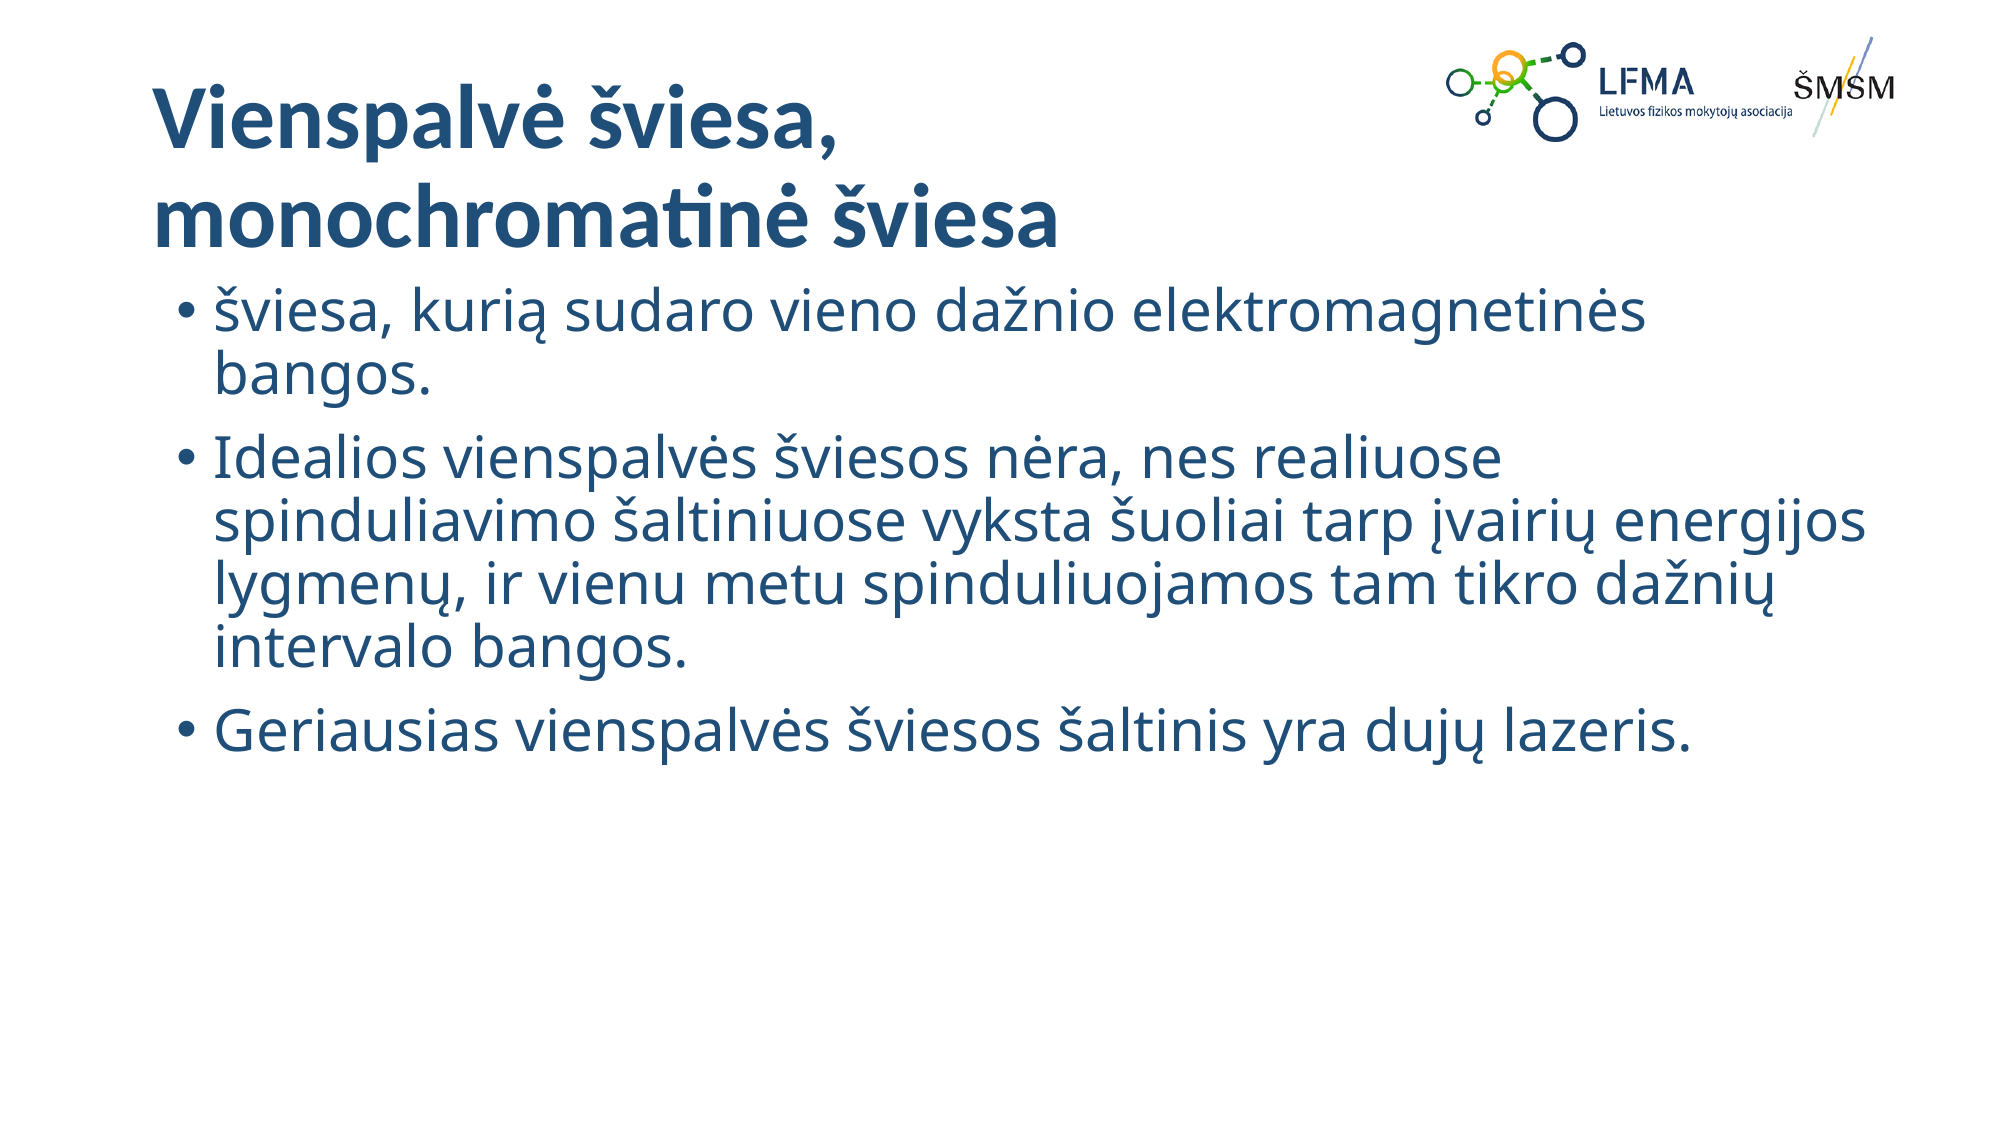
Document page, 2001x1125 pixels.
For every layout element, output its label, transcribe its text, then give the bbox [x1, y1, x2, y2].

title Vienspalvė šviesa, monochromatinė šviesa [137, 59, 1369, 278]
picture [1446, 19, 1943, 159]
list šviesa, kurią sudaro vieno dažnio elektromagnetinės bangos. Idealios vienspalvės šviesos nėra, nes realiuose spinduliavimo šaltiniuose vyksta šuoliai tarp įvairių energijos lygmenų, ir vienu metu spinduliuojamos tam tikro dažnių intervalo bangos. Geriausias vienspalvės šviesos šaltinis yra dujų lazeris. [161, 273, 1887, 988]
